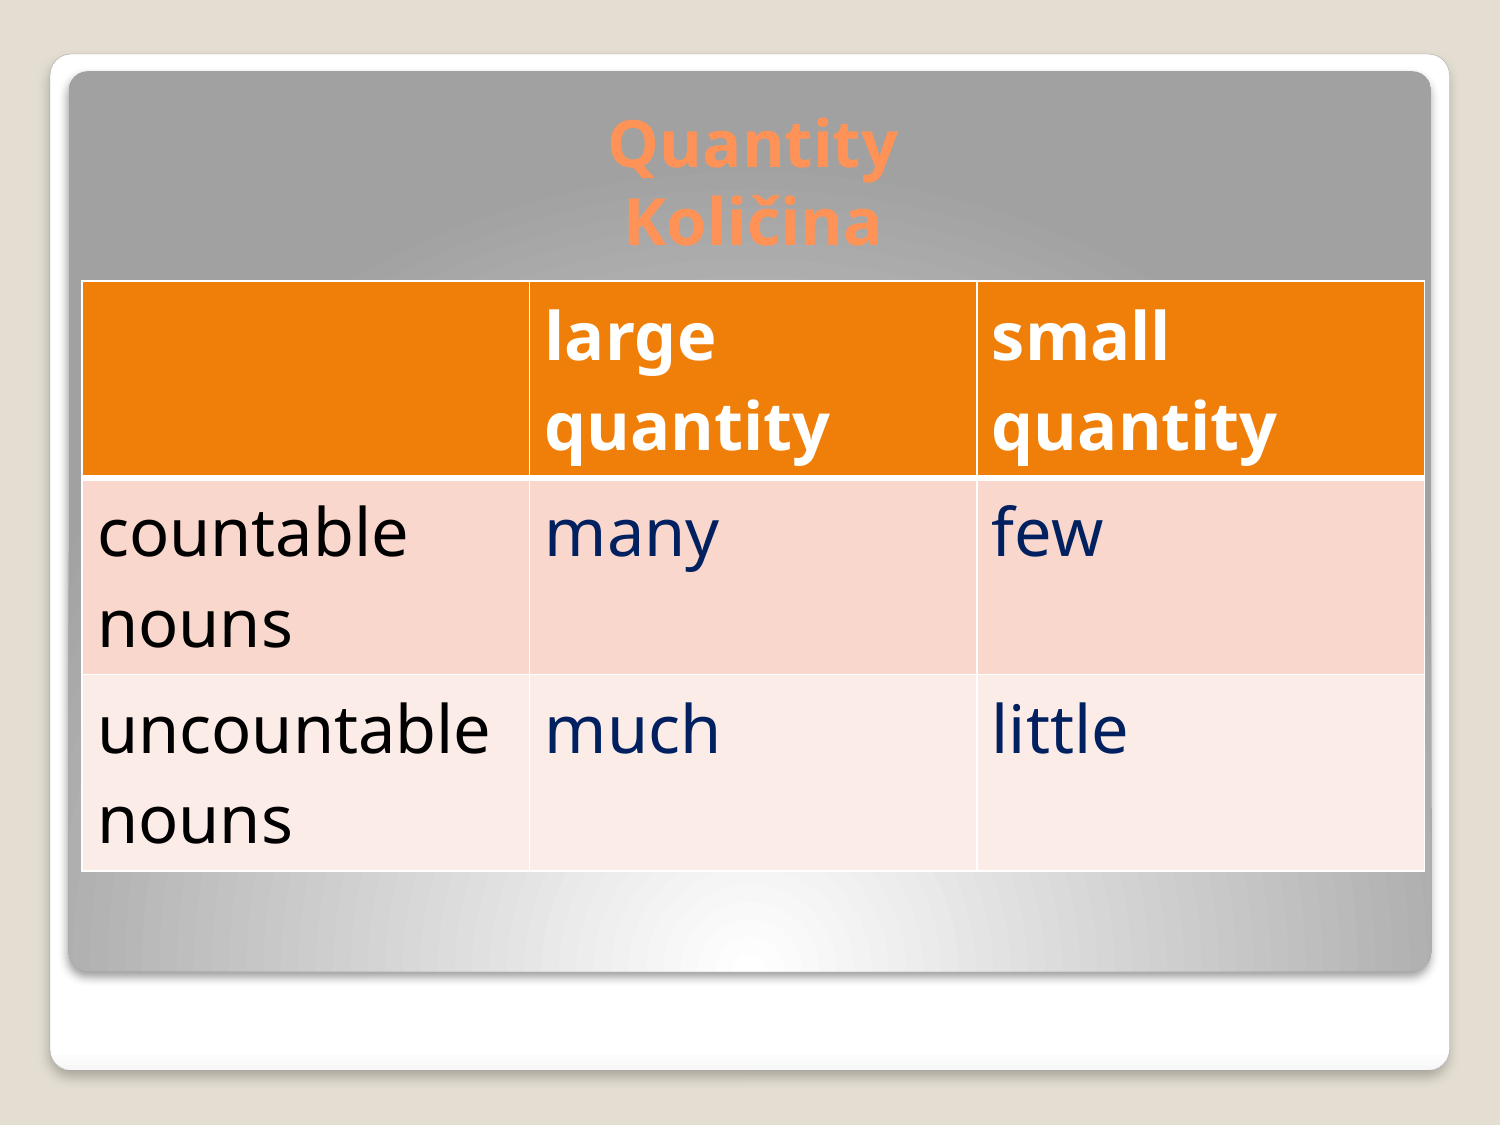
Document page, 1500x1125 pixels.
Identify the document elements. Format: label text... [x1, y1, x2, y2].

table_header [83, 282, 529, 475]
table_cell much [530, 675, 976, 870]
table_cell few [978, 481, 1424, 674]
title Quantity Količina [82, 93, 1425, 267]
table_cell many [530, 481, 976, 674]
table_cell countable nouns [83, 481, 529, 674]
table_cell uncountable nouns [83, 675, 529, 870]
table_header large quantity [530, 282, 976, 475]
table_header small quantity [978, 282, 1424, 475]
table_cell little [978, 675, 1424, 870]
